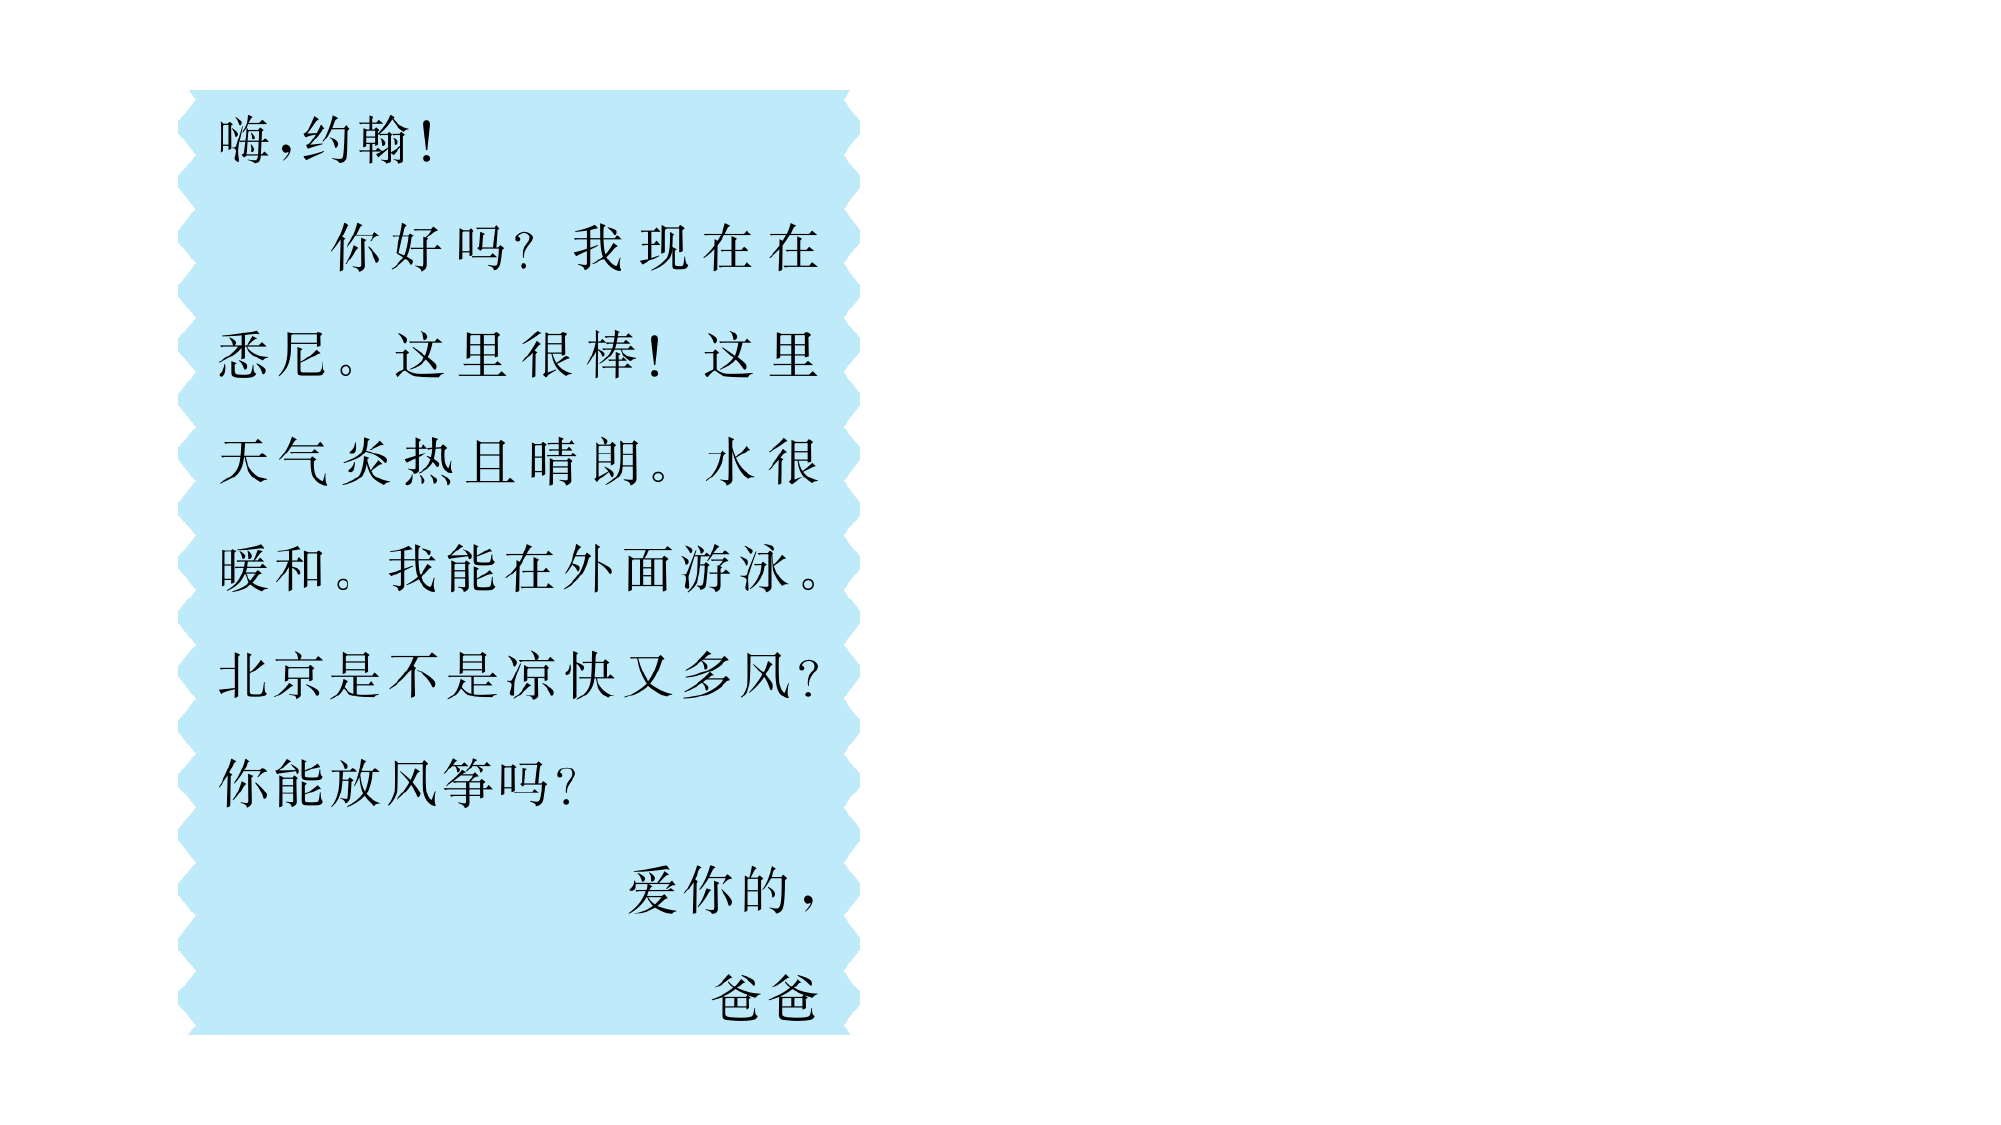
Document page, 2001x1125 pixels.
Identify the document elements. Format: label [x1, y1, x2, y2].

picture [173, 89, 872, 1035]
